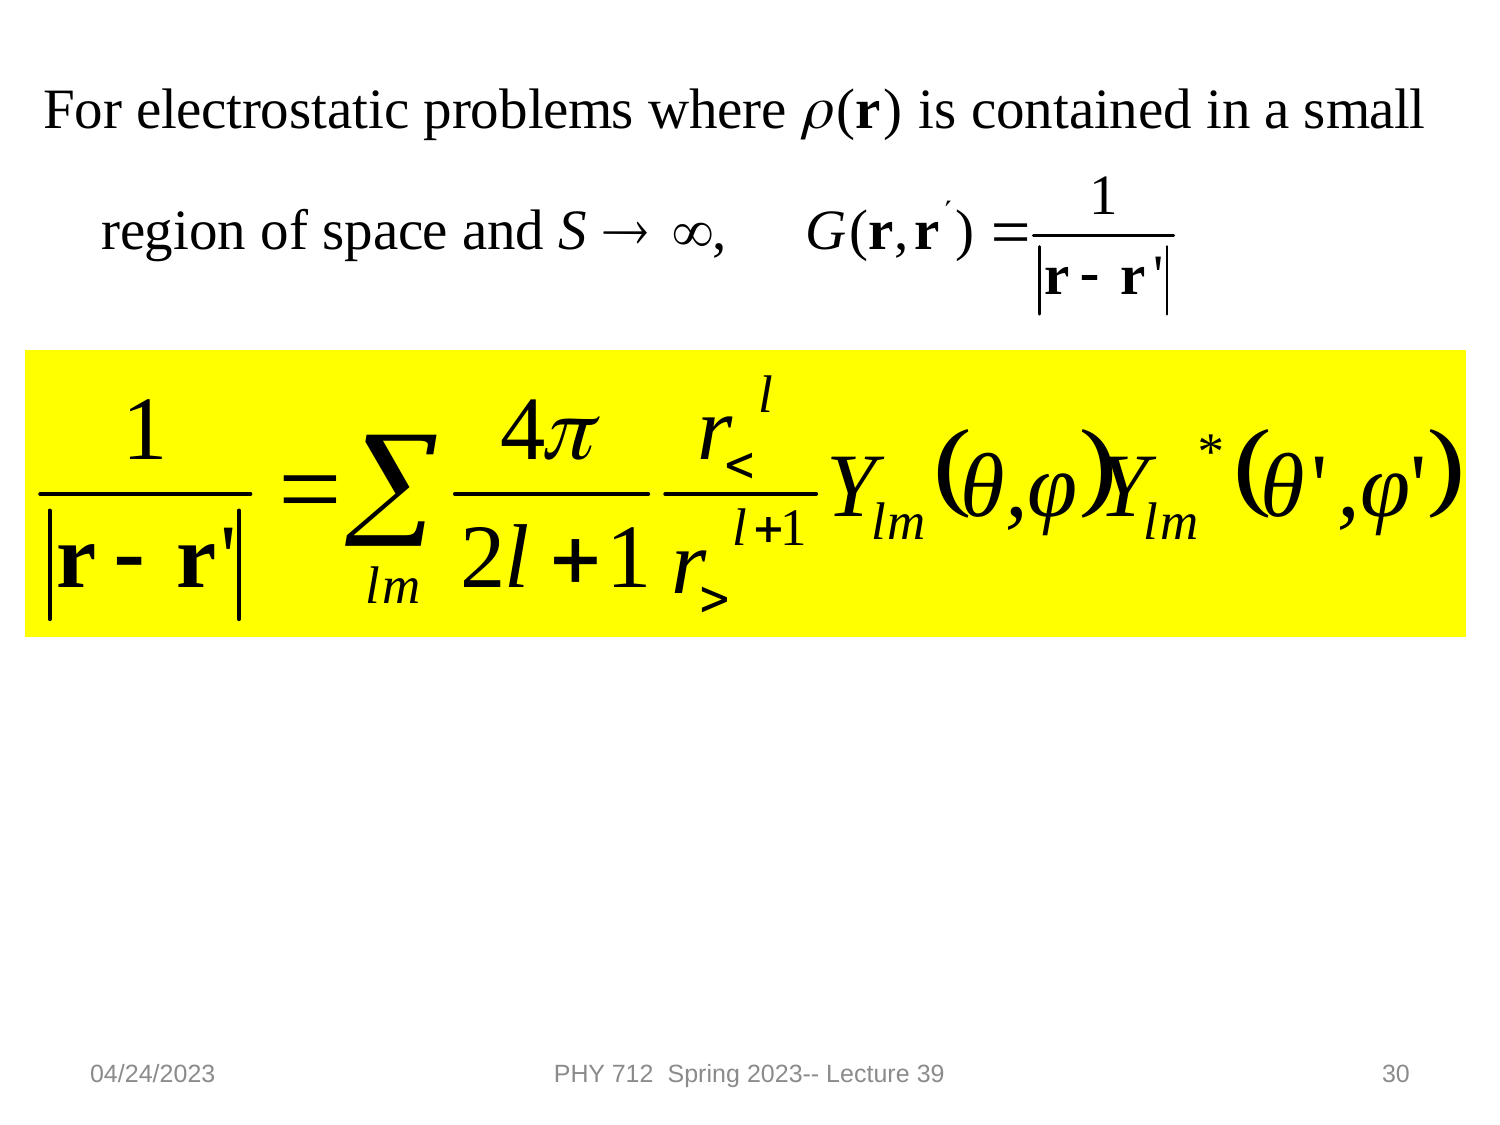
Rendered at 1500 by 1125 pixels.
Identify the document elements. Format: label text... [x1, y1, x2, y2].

footer PHY 712 Spring 2023-- Lecture 39 [512, 1042, 988, 1103]
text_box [24, 349, 1467, 638]
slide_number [75, 1042, 425, 1103]
slide_number 30 [1074, 1042, 1425, 1103]
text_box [34, 77, 1451, 326]
